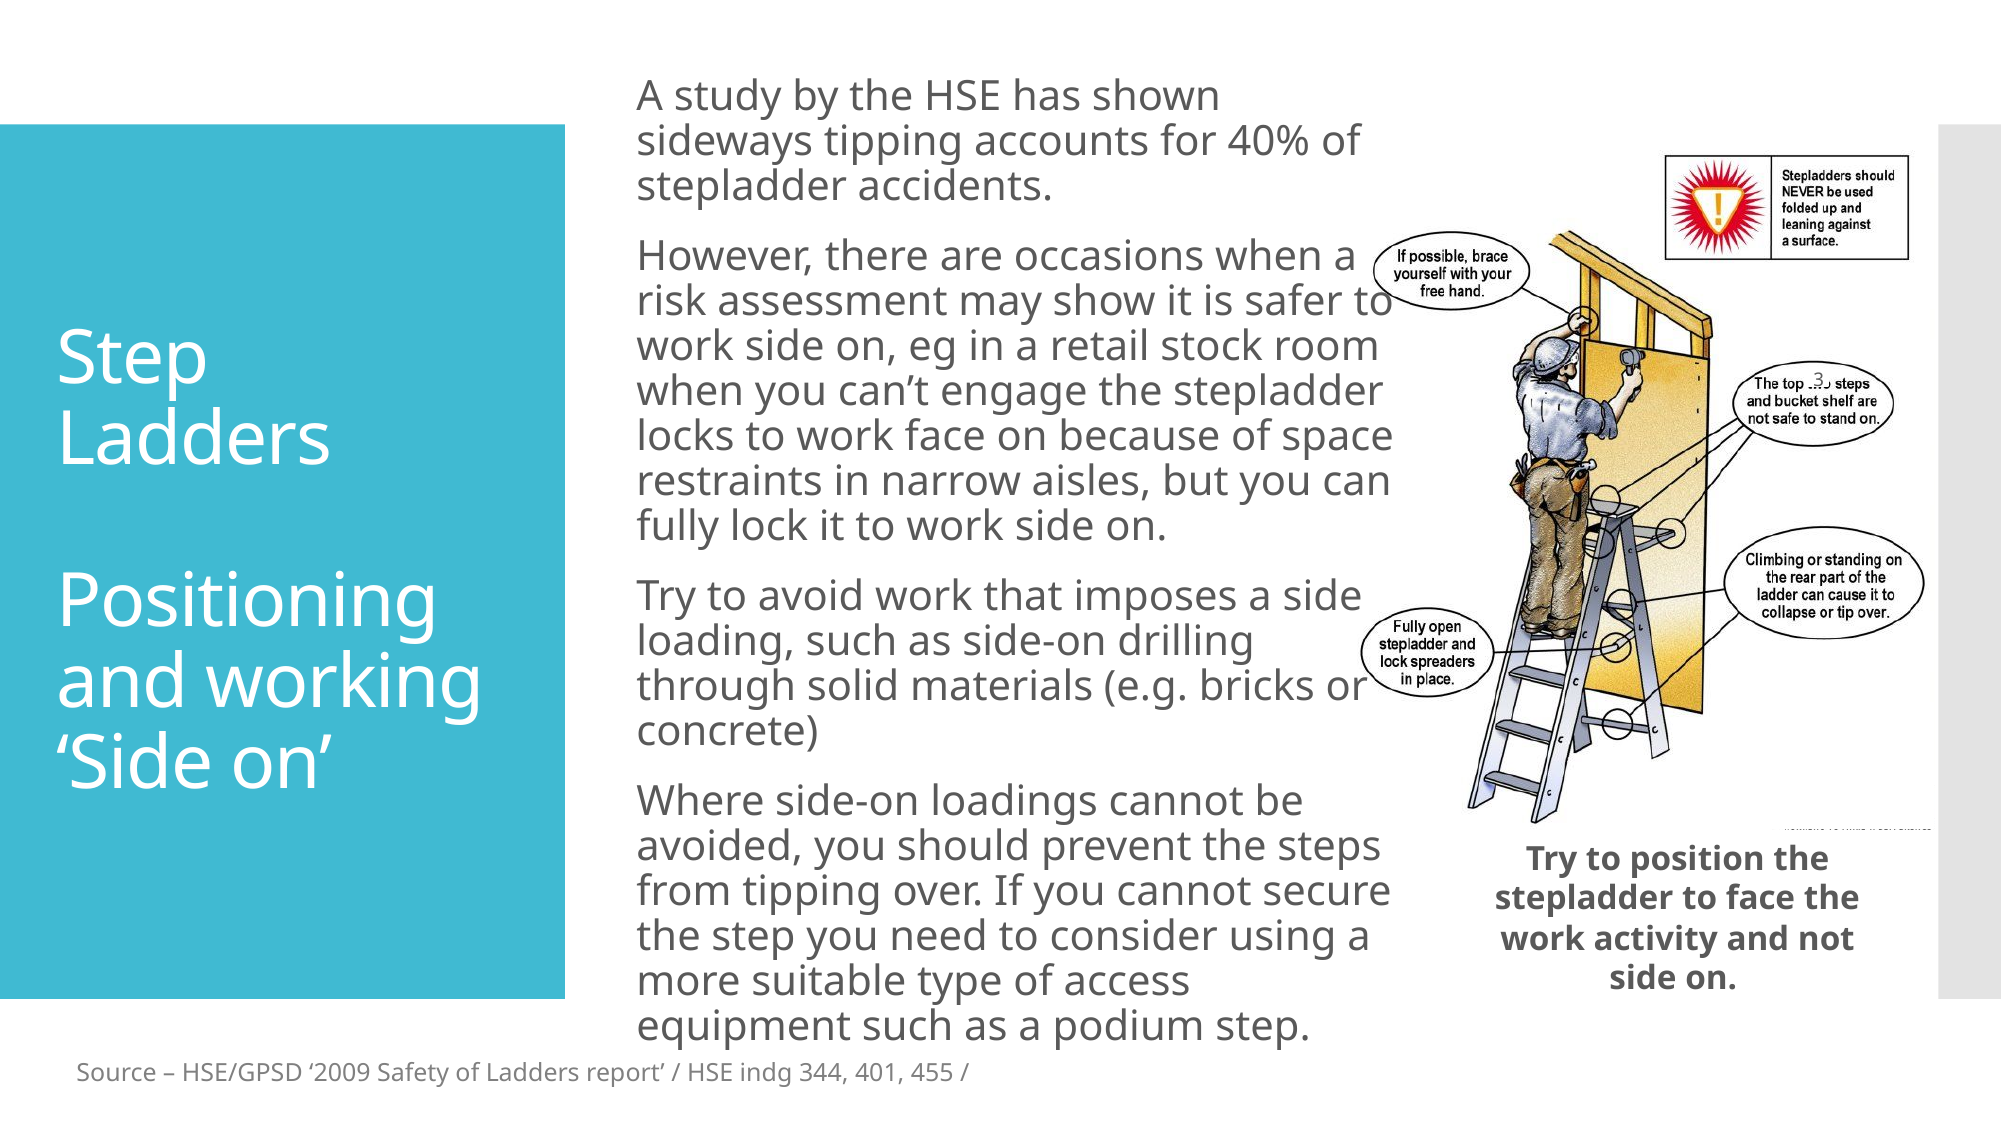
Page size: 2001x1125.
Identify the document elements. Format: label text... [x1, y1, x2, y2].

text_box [1356, 142, 1936, 830]
text_box Source – HSE/GPSD ‘2009 Safety of Ladders report’ / HSE indg 344, 401, 455 / [61, 1048, 1973, 1094]
list A study by the HSE has shown sideways tipping accounts for 40% of stepladder accidents. However, there are occasions when a risk assessment may show it is safer to work side on, eg in a retail stock room when you can’t engage the stepladder locks to work face on because of space restraints in narrow aisles, but you can fully lock it to work side on. Try to avoid work that imposes a side loading, such as side-on drilling through solid materials (e.g. bricks or concrete) Where side-on loadings cannot be avoided, you should prevent the steps from tipping over. If you cannot secure the step you need to consider using a more suitable type of access equipment such as a podium step. [621, 133, 1421, 990]
text_box Try to position the stepladder to face the work activity and not side on. [1457, 830, 1899, 1004]
title Step Ladders Positioning and working ‘Side on’ [41, 184, 525, 940]
